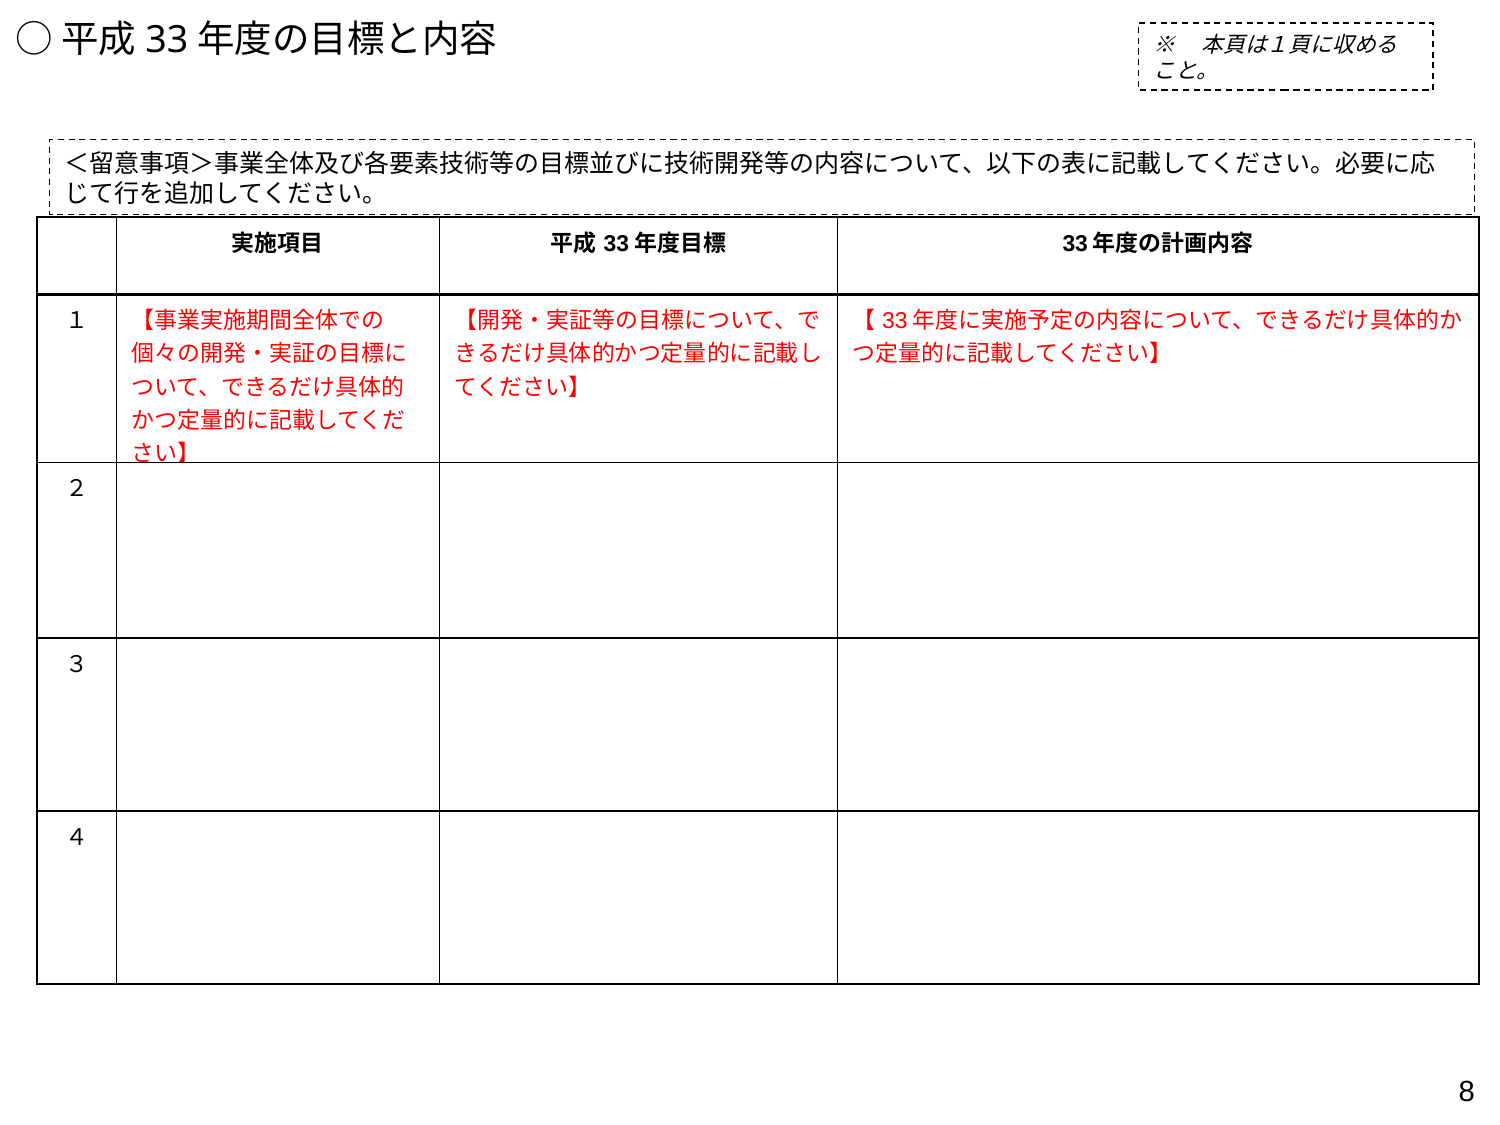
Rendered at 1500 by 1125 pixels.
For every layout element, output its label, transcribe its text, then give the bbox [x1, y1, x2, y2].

table_cell [440, 812, 837, 983]
table_header 33年度の計画内容 [838, 218, 1478, 293]
table_cell [838, 812, 1478, 983]
table_cell 【33年度に実施予定の内容について、できるだけ具体的かつ定量的に記載してください】 [838, 296, 1478, 462]
table_cell [117, 812, 439, 983]
table_cell [838, 639, 1478, 810]
table_cell 【事業実施期間全体での個々の開発・実証の目標について、できるだけ具体的かつ定量的に記載してください】 [117, 296, 439, 462]
table_cell [838, 463, 1478, 637]
text_box ○平成33年度の目標と内容 [0, 7, 782, 68]
table_cell [440, 463, 837, 637]
table_cell ２ [38, 463, 116, 637]
text_box ※ 本頁は１頁に収めること。 [1138, 22, 1433, 91]
table_header [38, 218, 116, 293]
table_cell ４ [38, 812, 116, 983]
text_box ＜留意事項＞事業全体及び各要素技術等の目標並びに技術開発等の内容について、以下の表に記載してください。必要に応じて行を追加してください。 [49, 139, 1475, 215]
table_header 実施項目 [117, 218, 439, 293]
slide_number 8 [1139, 1063, 1490, 1117]
table_cell 【開発・実証等の目標について、できるだけ具体的かつ定量的に記載してください】 [440, 296, 837, 462]
table_cell [117, 463, 439, 637]
table_cell １ [38, 296, 116, 462]
table_cell [117, 639, 439, 810]
table_cell ３ [38, 639, 116, 810]
table_cell [440, 639, 837, 810]
table_header 平成33年度目標 [440, 218, 837, 293]
